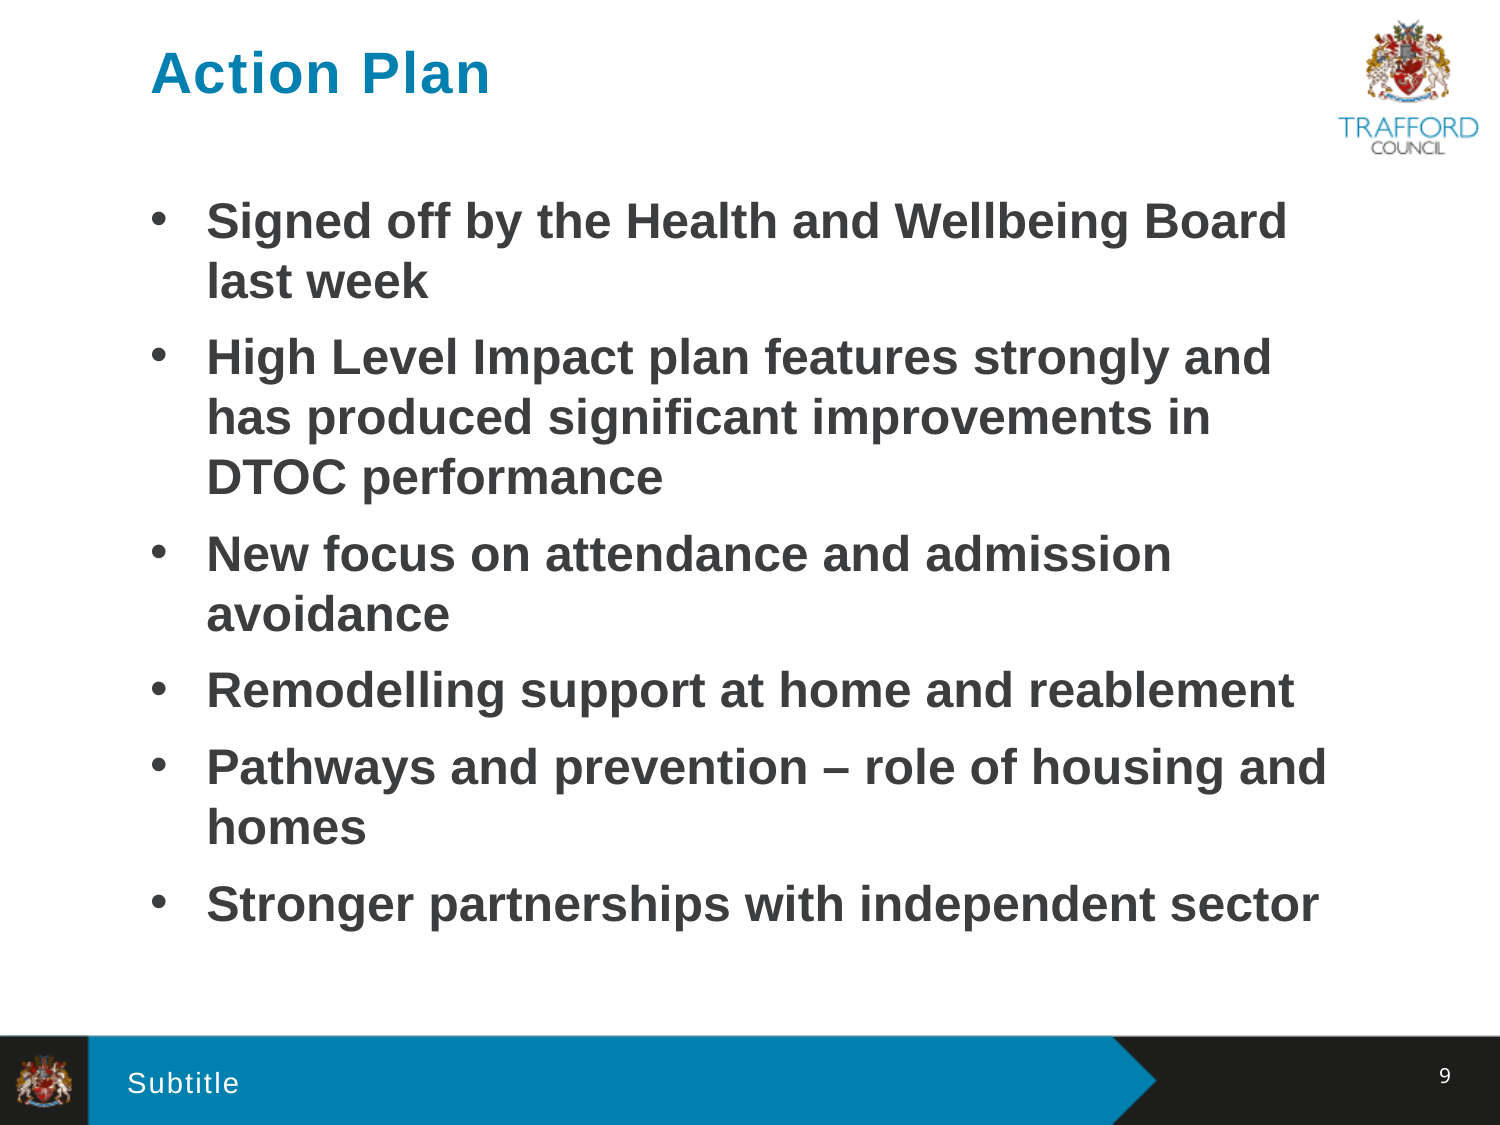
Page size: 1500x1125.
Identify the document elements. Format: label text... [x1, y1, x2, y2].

list Signed off by the Health and Wellbeing Board last week High Level Impact plan features strongly and has produced significant improvements in DTOC performance New focus on attendance and admission avoidance Remodelling support at home and reablement Pathways and prevention – role of housing and homes Stronger partnerships with independent sector [135, 180, 1369, 1000]
title Action Plan [135, 60, 1369, 150]
footer 9 [1364, 1058, 1466, 1094]
picture [0, 0, 1500, 1125]
